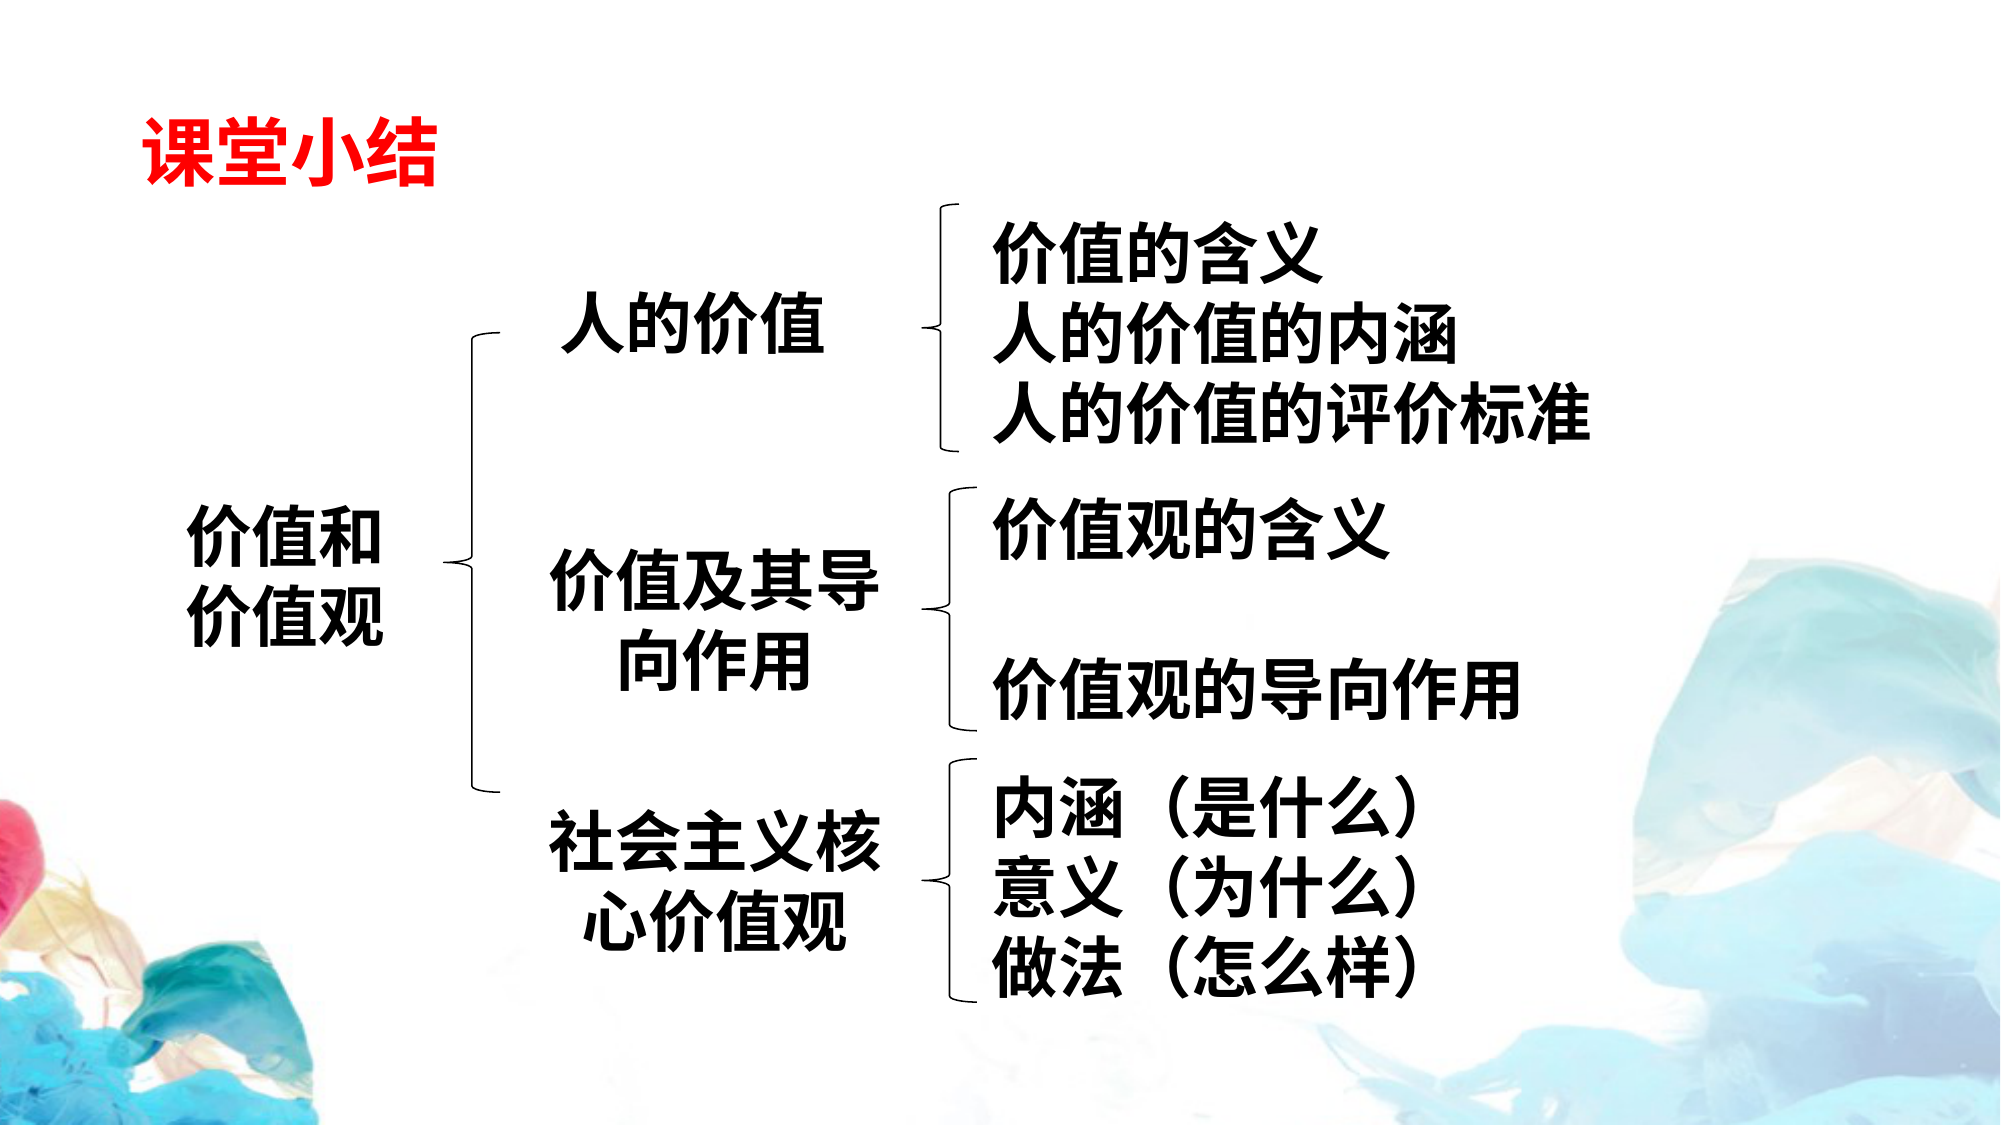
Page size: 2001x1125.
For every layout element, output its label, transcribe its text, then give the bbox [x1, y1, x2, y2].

text_box 内涵（是什么） 意义（为什么） 做法（怎么样） [976, 758, 1573, 1014]
text_box 价值的含义 人的价值的内涵 人的价值的评价标准 [977, 204, 1768, 459]
text_box 课堂小结 [125, 98, 501, 203]
text_box 价值及其导向作用 [508, 531, 922, 706]
text_box 价值观的含义 价值观的导向作用 [976, 480, 1573, 735]
text_box [443, 370, 501, 793]
text_box 社会主义核心价值观 [508, 792, 922, 967]
picture [0, 0, 2001, 1125]
text_box 价值和 价值观 [125, 487, 445, 663]
text_box [922, 758, 976, 1003]
text_box 人的价值 [463, 274, 922, 370]
text_box [922, 204, 959, 452]
text_box [922, 487, 976, 731]
